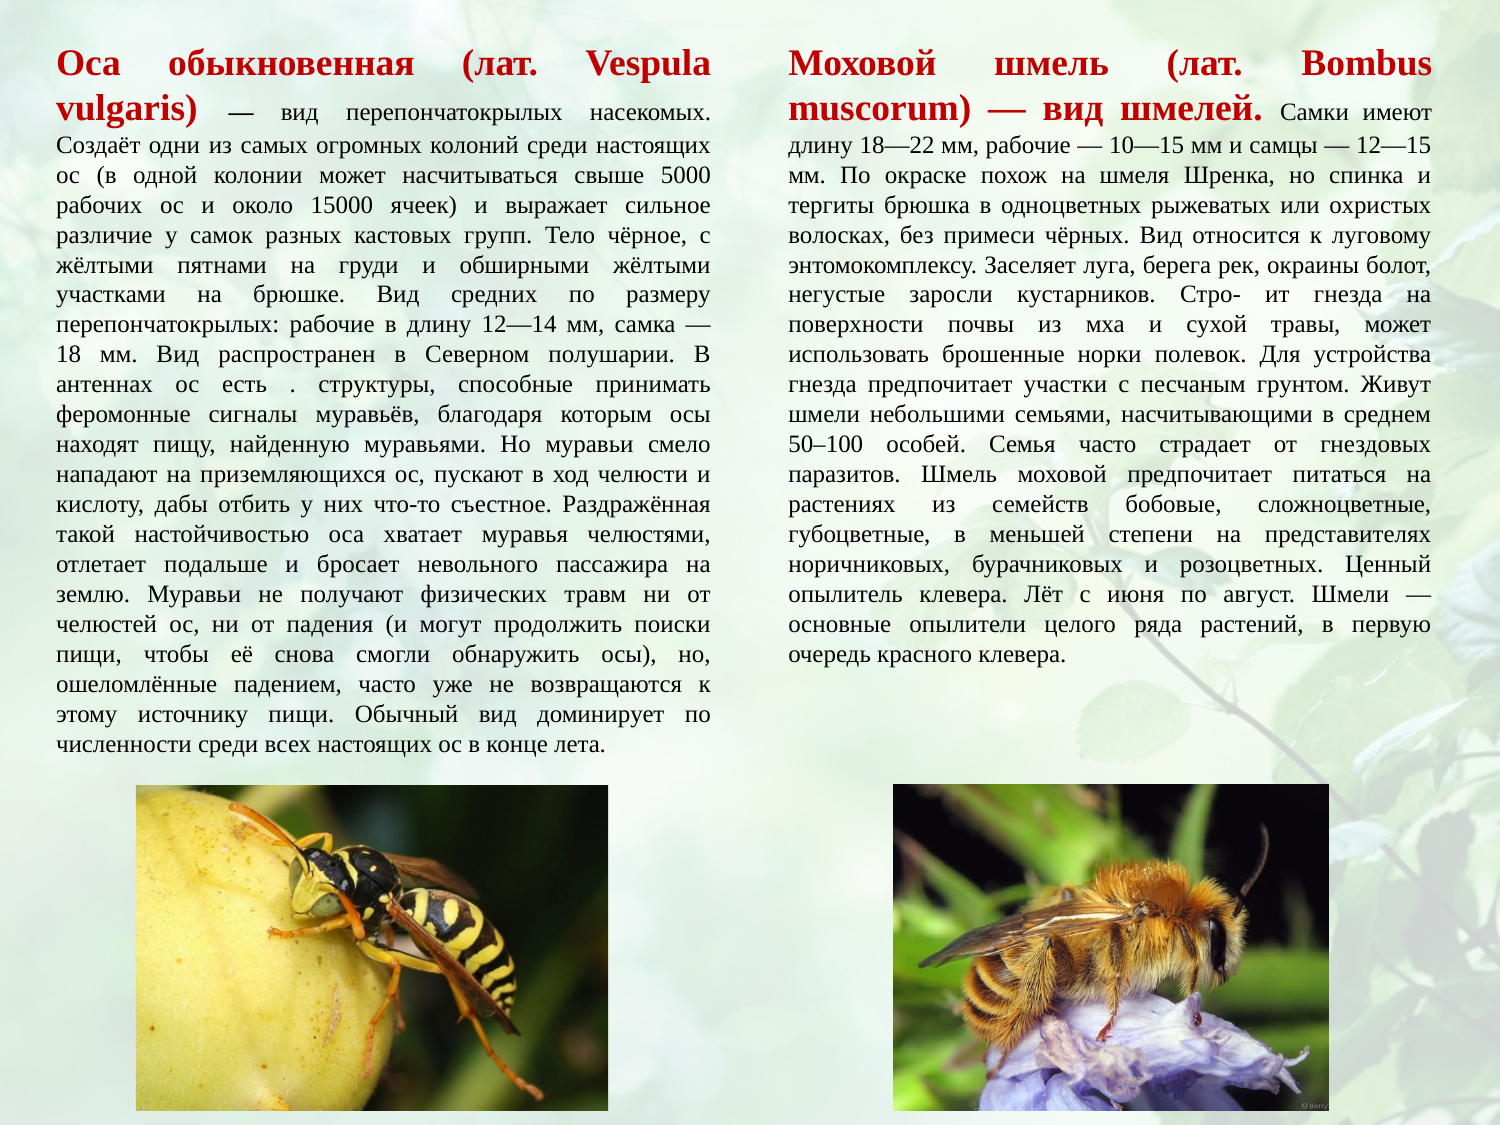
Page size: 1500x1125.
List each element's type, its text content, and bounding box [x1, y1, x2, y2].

text_box Моховой шмель (лат. Bombus muscorum) — вид шмелей. Самки имеют длину 18—22 мм, рабочие — 10—15 мм и самцы — 12—15 мм. По окраске похож на шмеля Шренка, но спинка и тергиты брюшка в одноцветных рыжеватых или охристых волосках, без примеси чёрных. Вид относится к луговому энтомокомплексу. Заселяет луга, берега рек, окраины болот, негустые заросли кустарников. Стро- ит гнезда на поверхности почвы из мха и сухой травы, может использовать брошенные норки полевок. Для устройства гнезда предпочитает участки с песчаным грунтом. Живут шмели небольшими семьями, насчитывающими в среднем 50–100 особей. Семья часто страдает от гнездовых паразитов. Шмель моховой предпочитает питаться на растениях из семейств бобовые, сложноцветные, губоцветные, в меньшей степени на представителях норичниковых, бурачниковых и розоцветных. Ценный опылитель клевера. Лёт с июня по август. Шмели — основные опылители целого ряда растений, в первую очередь красного клевера. [773, 30, 1447, 705]
picture [135, 785, 609, 1111]
text_box Оса обыкновенная (лат. Vespula vulgaris) — вид перепончатокрылых насекомых. Создаёт одни из самых огромных колоний среди настоящих ос (в одной колонии может насчитываться свыше 5000 рабочих ос и около 15000 ячеек) и выражает сильное различие у самок разных кастовых групп. Тело чёрное, с жёлтыми пятнами на груди и обширными жёлтыми участками на брюшке. Вид средних по размеру перепончатокрылых: рабочие в длину 12—14 мм, самка — 18 мм. Вид распространен в Северном полушарии. В антеннах ос есть . структуры, способные принимать феромонные сигналы муравьёв, благодаря которым осы находят пищу, найденную муравьями. Но муравьи смело нападают на приземляющихся ос, пускают в ход челюсти и кислоту, дабы отбить у них что-то съестное. Раздражённая такой настойчивостью оса хватает муравья челюстями, отлетает подальше и бросает невольного пассажира на землю. Муравьи не получают физических травм ни от челюстей ос, ни от падения (и могут продолжить поиски пищи, чтобы её снова смогли обнаружить осы), но, ошеломлённые падением, часто уже не возвращаются к этому источнику пищи. Обычный вид доминирует по численности среди всех настоящих ос в конце лета. [41, 30, 727, 765]
picture [893, 784, 1330, 1111]
